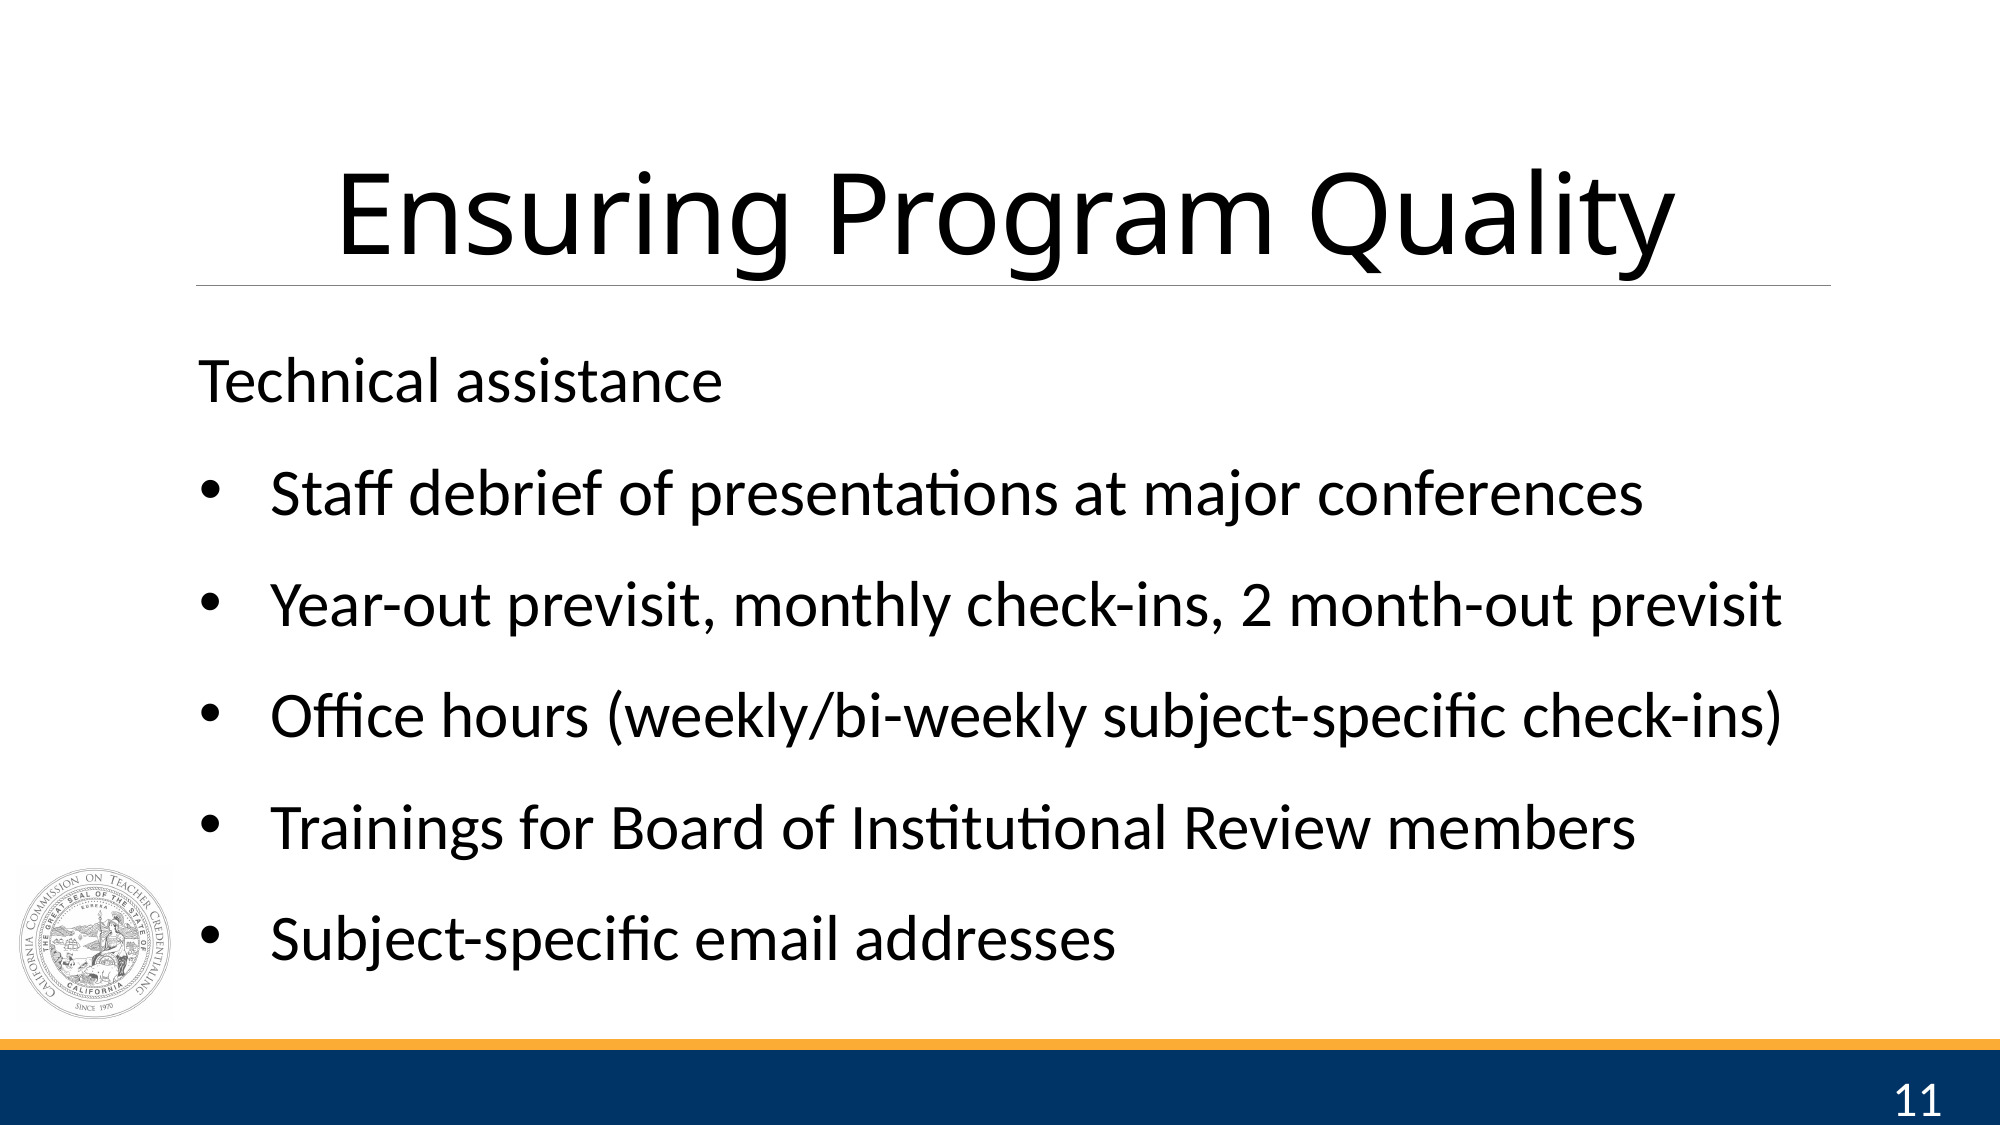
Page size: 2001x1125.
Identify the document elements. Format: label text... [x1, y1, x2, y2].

list Technical assistance Staff debrief of presentations at major conferences Year-out previsit, monthly check-ins, 2 month-out previsit Office hours (weekly/bi-weekly subject-specific check-ins) Trainings for Board of Institutional Review members Subject-specific email addresses [180, 329, 1856, 990]
text_box 11 [1742, 1059, 1958, 1120]
title Ensuring Program Quality [180, 47, 1830, 285]
table_cell Stipulations (upgraded from major stipulations in 2021) [16, 865, 173, 1022]
